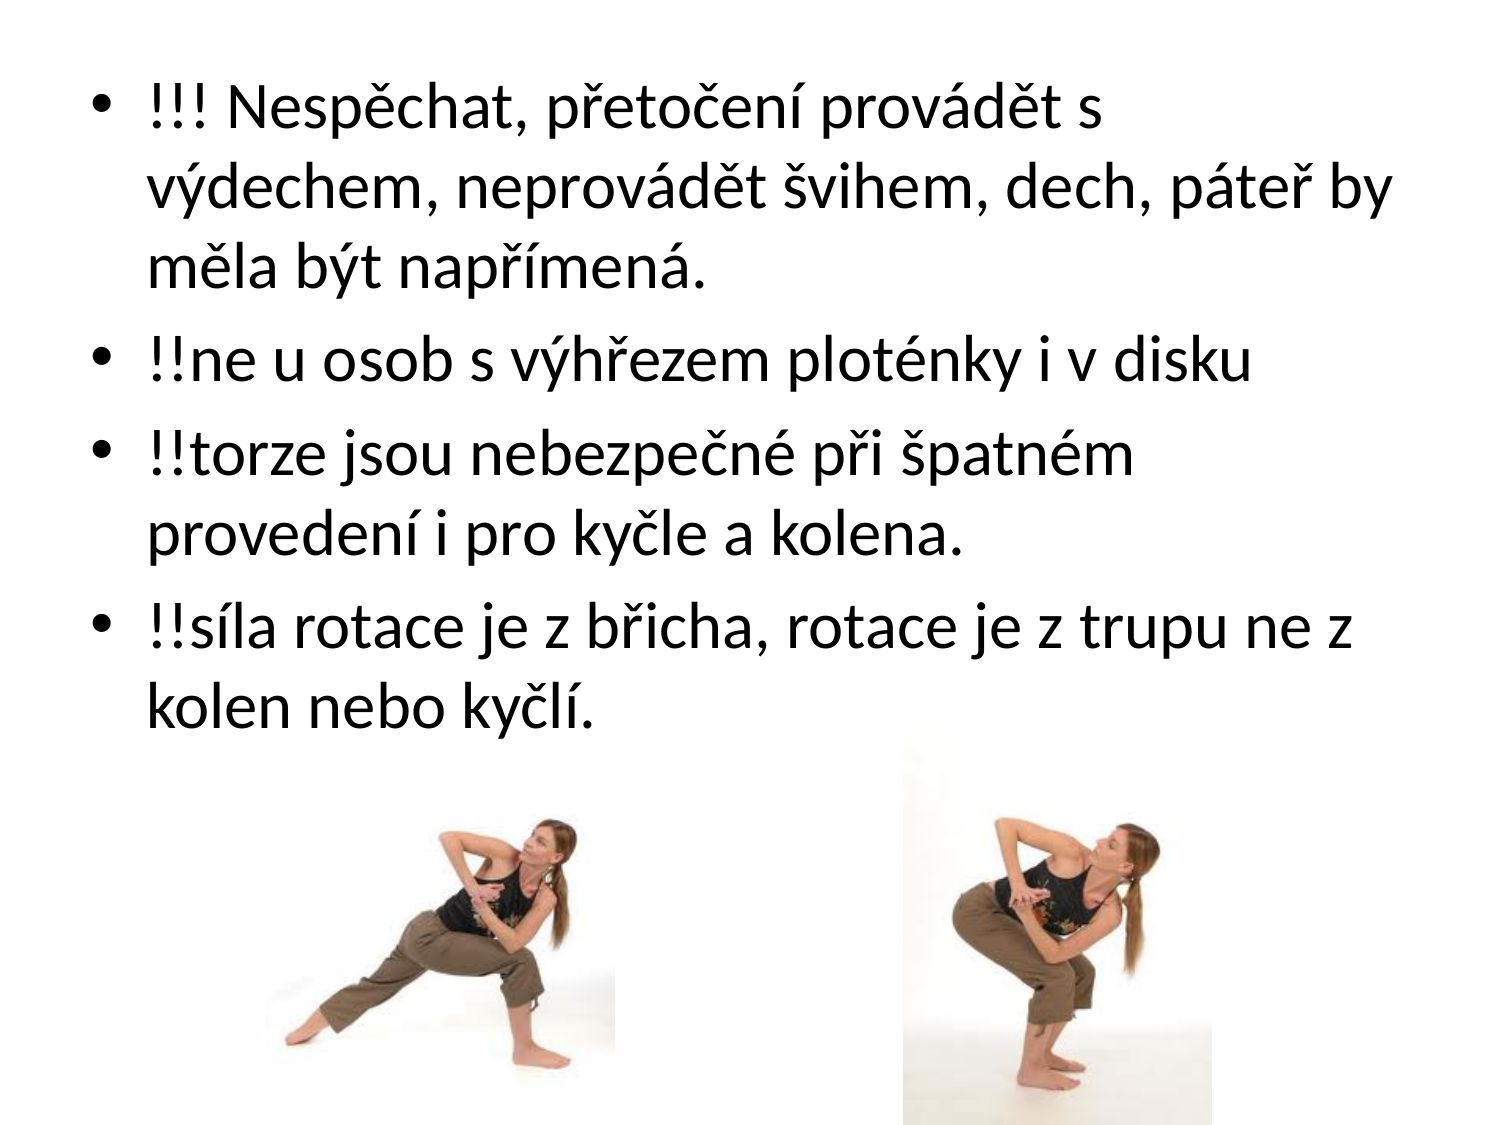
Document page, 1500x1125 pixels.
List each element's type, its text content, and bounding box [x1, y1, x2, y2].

list !!! Nespěchat, přetočení provádět s výdechem, neprovádět švihem, dech, páteř by měla být napřímená. !!ne u osob s výhřezem ploténky i v disku !!torze jsou nebezpečné při špatném provedení i pro kyčle a kolena. !!síla rotace je z břicha, rotace je z trupu ne z kolen nebo kyčlí. [75, 54, 1425, 1005]
picture [903, 724, 1212, 1125]
picture [265, 739, 615, 1093]
